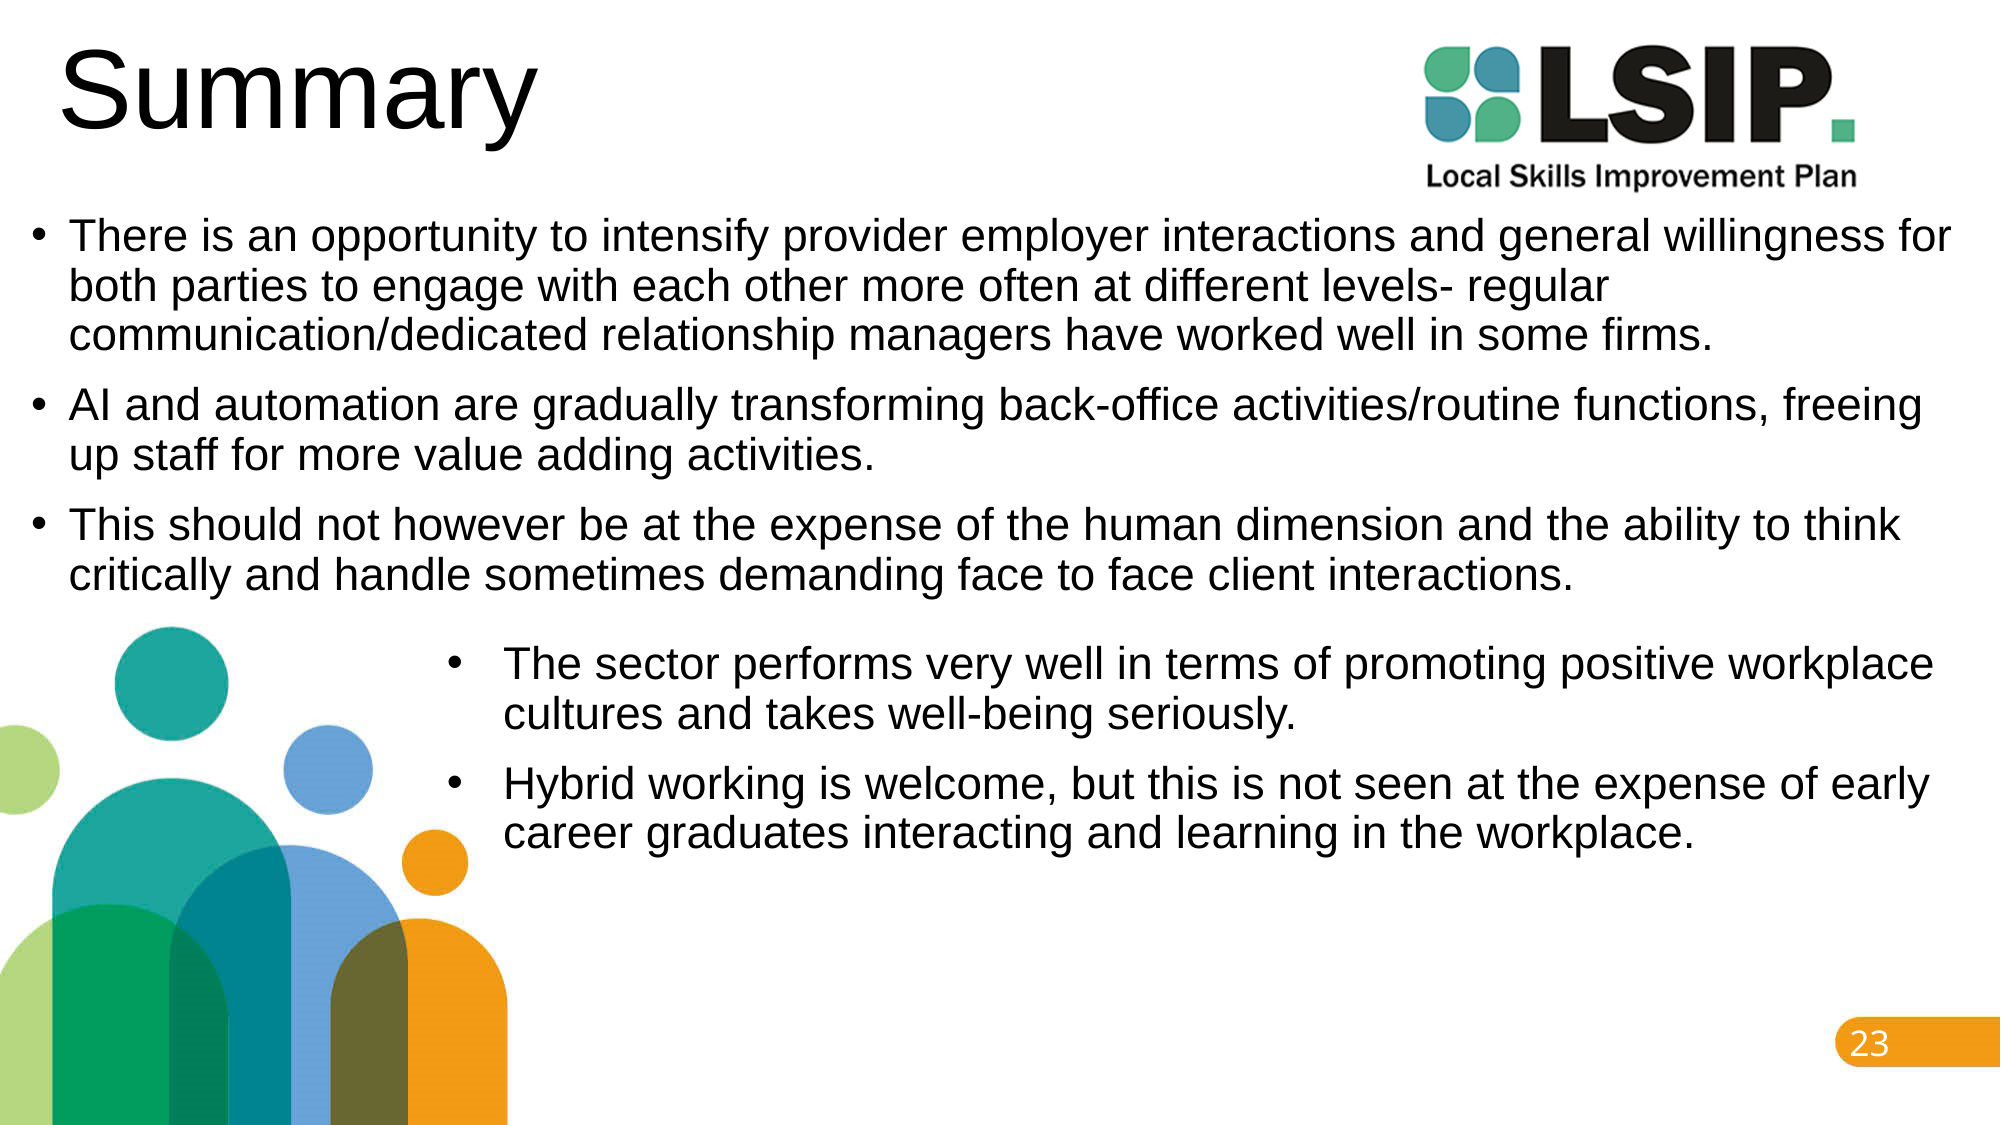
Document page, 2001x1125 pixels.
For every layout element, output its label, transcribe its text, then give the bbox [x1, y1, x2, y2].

picture [0, 0, 2000, 1125]
title Summary [42, 0, 1251, 201]
list There is an opportunity to intensify provider employer interactions and general willingness for both parties to engage with each other more often at different levels- regular communication/dedicated relationship managers have worked well in some firms. AI and automation are gradually transforming back-office activities/routine functions, freeing up staff for more value adding activities. This should not however be at the expense of the human dimension and the ability to think critically and handle sometimes demanding face to face client interactions. [16, 204, 2000, 658]
text_box 23 [1771, 1018, 1905, 1077]
text_box The sector performs very well in terms of promoting positive workplace cultures and takes well-being seriously. Hybrid working is welcome, but this is not seen at the expense of early career graduates interacting and learning in the workplace. [431, 632, 1984, 890]
